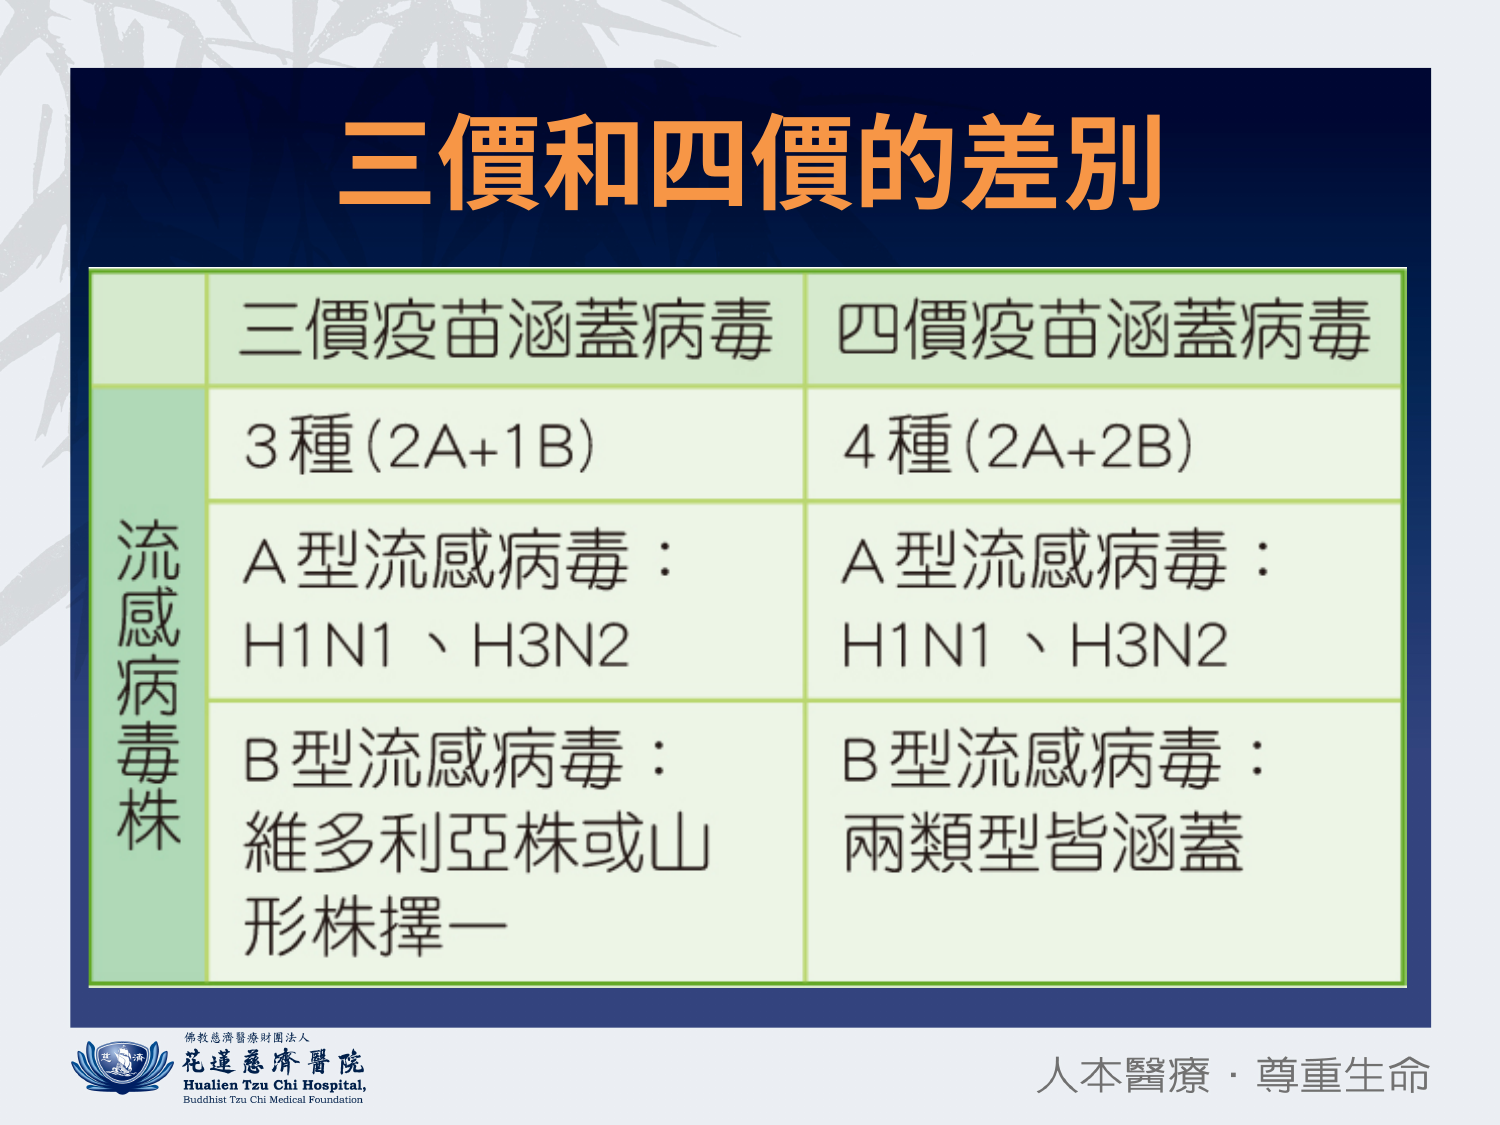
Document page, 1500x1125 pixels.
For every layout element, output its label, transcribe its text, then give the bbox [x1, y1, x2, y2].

picture [0, 0, 1500, 1125]
title 三價和四價的差別 [75, 66, 1426, 254]
